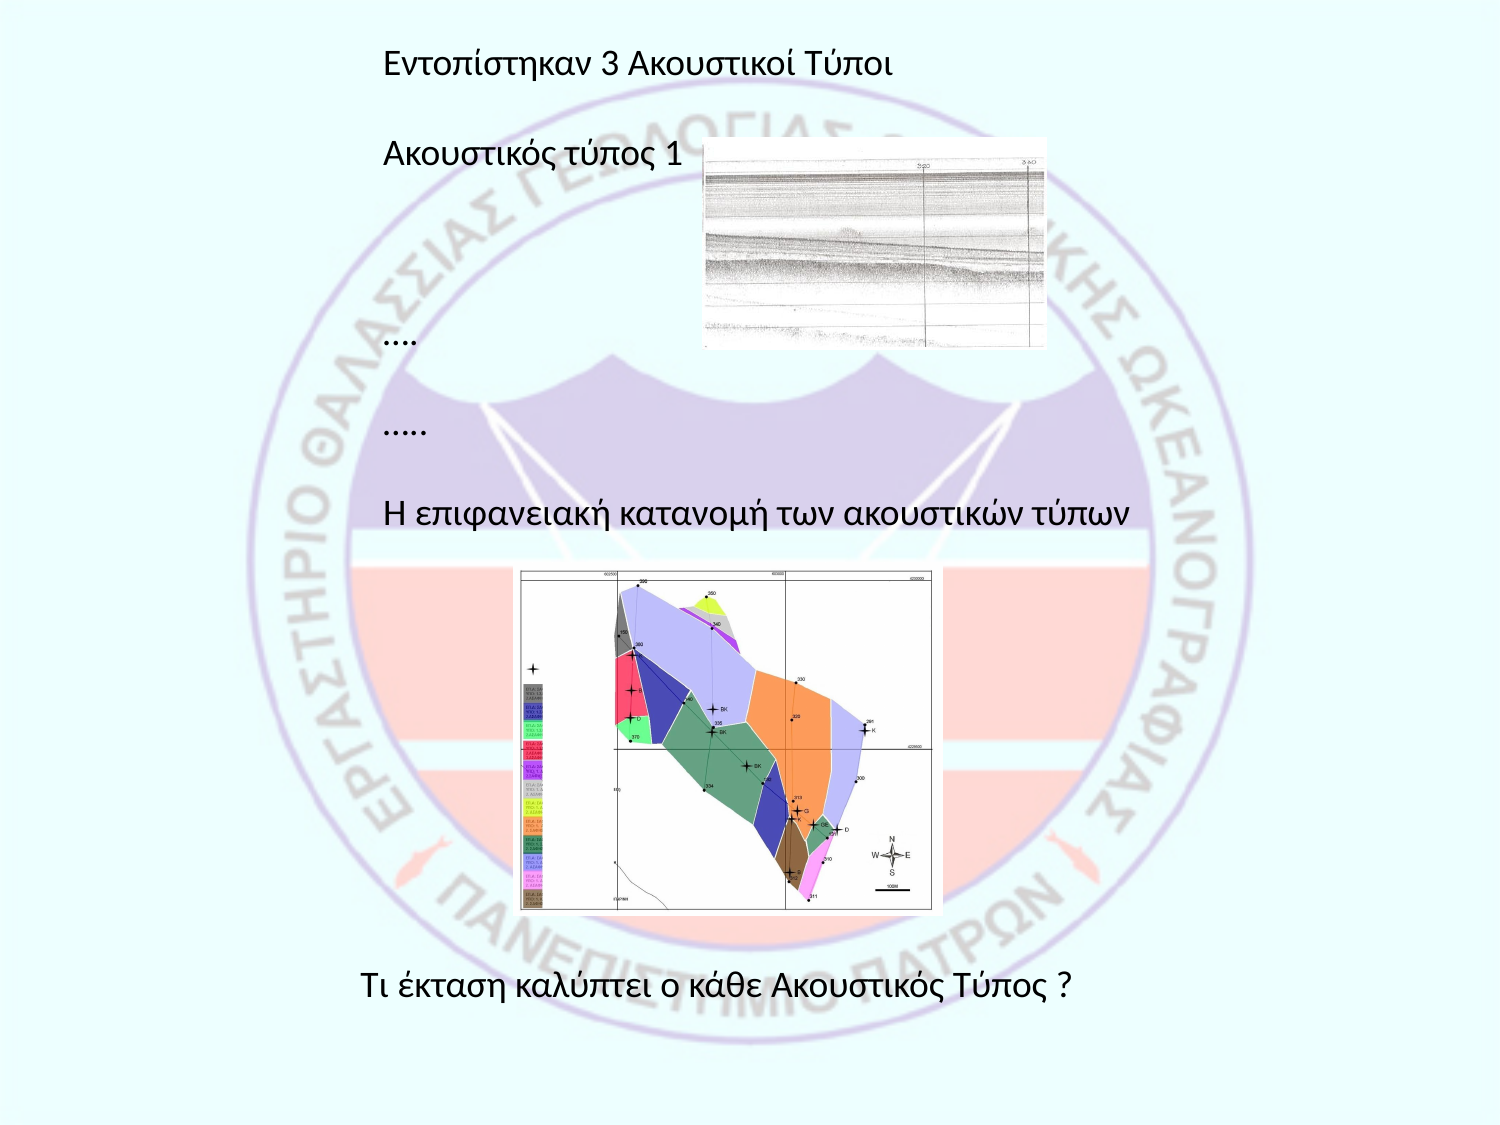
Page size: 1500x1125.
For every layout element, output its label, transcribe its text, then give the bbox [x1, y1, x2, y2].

picture [513, 562, 943, 916]
picture [702, 136, 1048, 351]
text_box Τι έκταση καλύπτει ο κάθε Ακουστικός Τύπος ? [345, 952, 1089, 1012]
text_box Εντοπίστηκαν 3 Ακουστικοί Τύποι Ακουστικός τύπος 1 …. ….. Η επιφανειακή κατανομή των ακουστικών τύπων [368, 30, 1146, 721]
